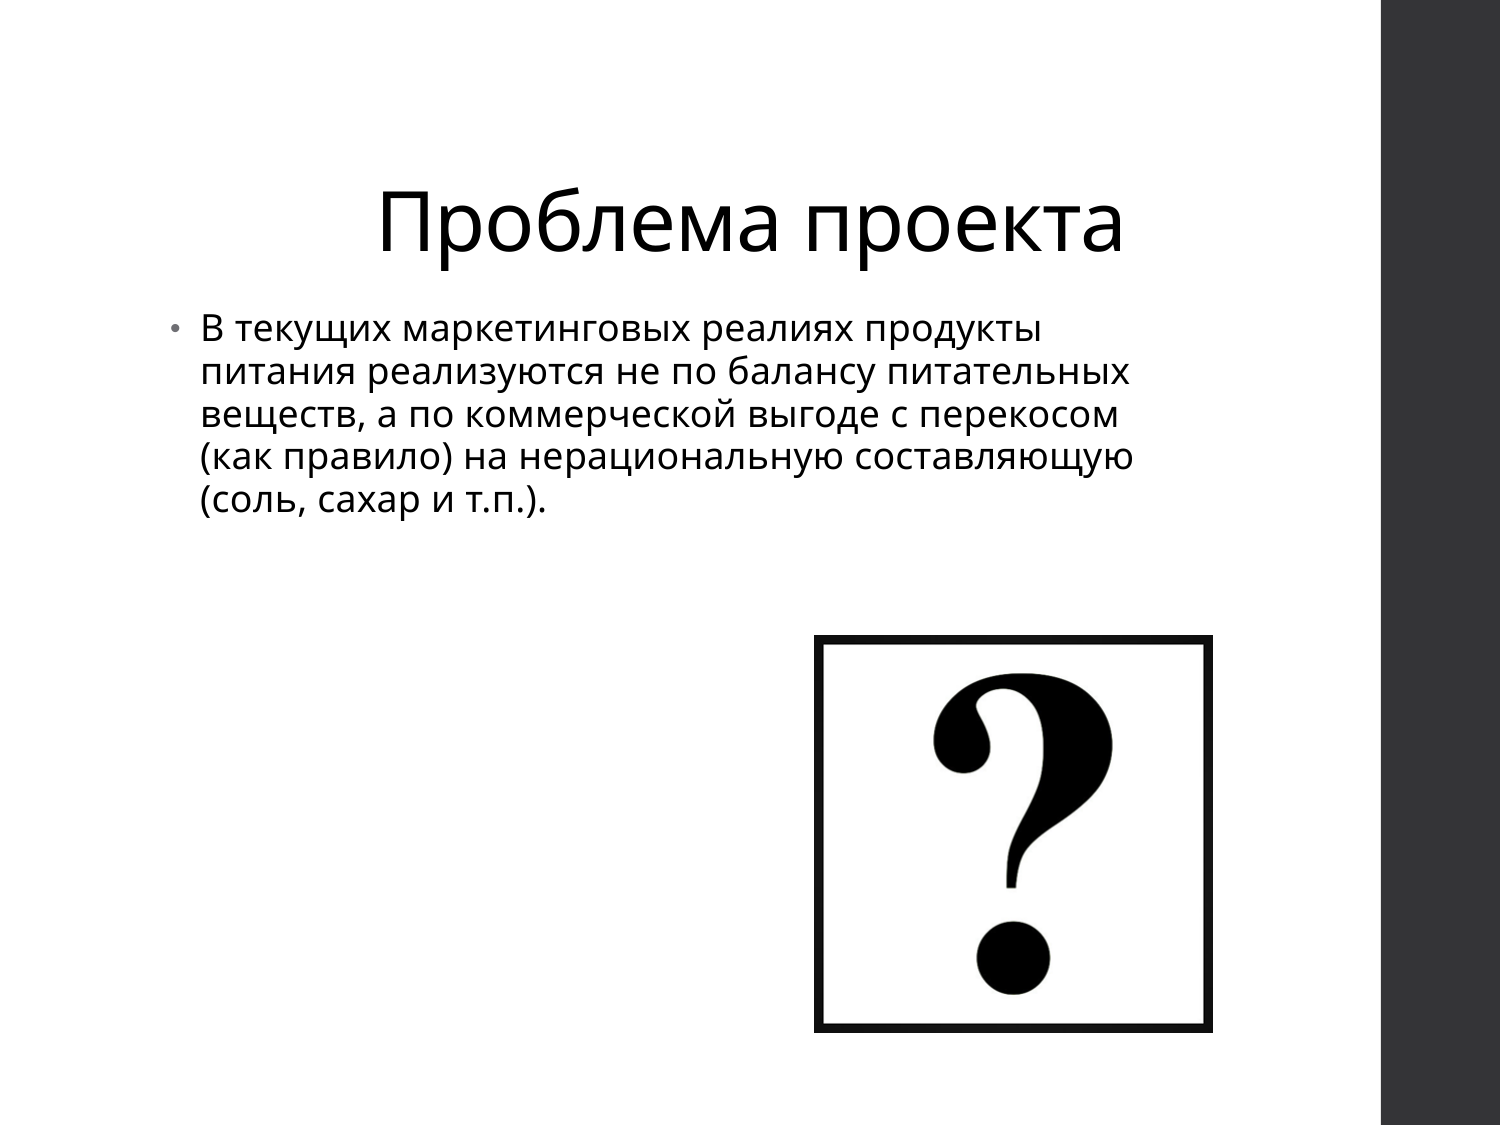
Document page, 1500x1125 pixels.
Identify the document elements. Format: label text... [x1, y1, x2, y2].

title Проблема проекта [155, 60, 1348, 278]
picture [814, 635, 1213, 1033]
list В текущих маркетинговых реалиях продукты питания реализуются не по балансу питательных веществ, а по коммерческой выгоде с перекосом (как правило) на нерациональную составляющую (соль, сахар и т.п.). [155, 299, 1213, 1014]
